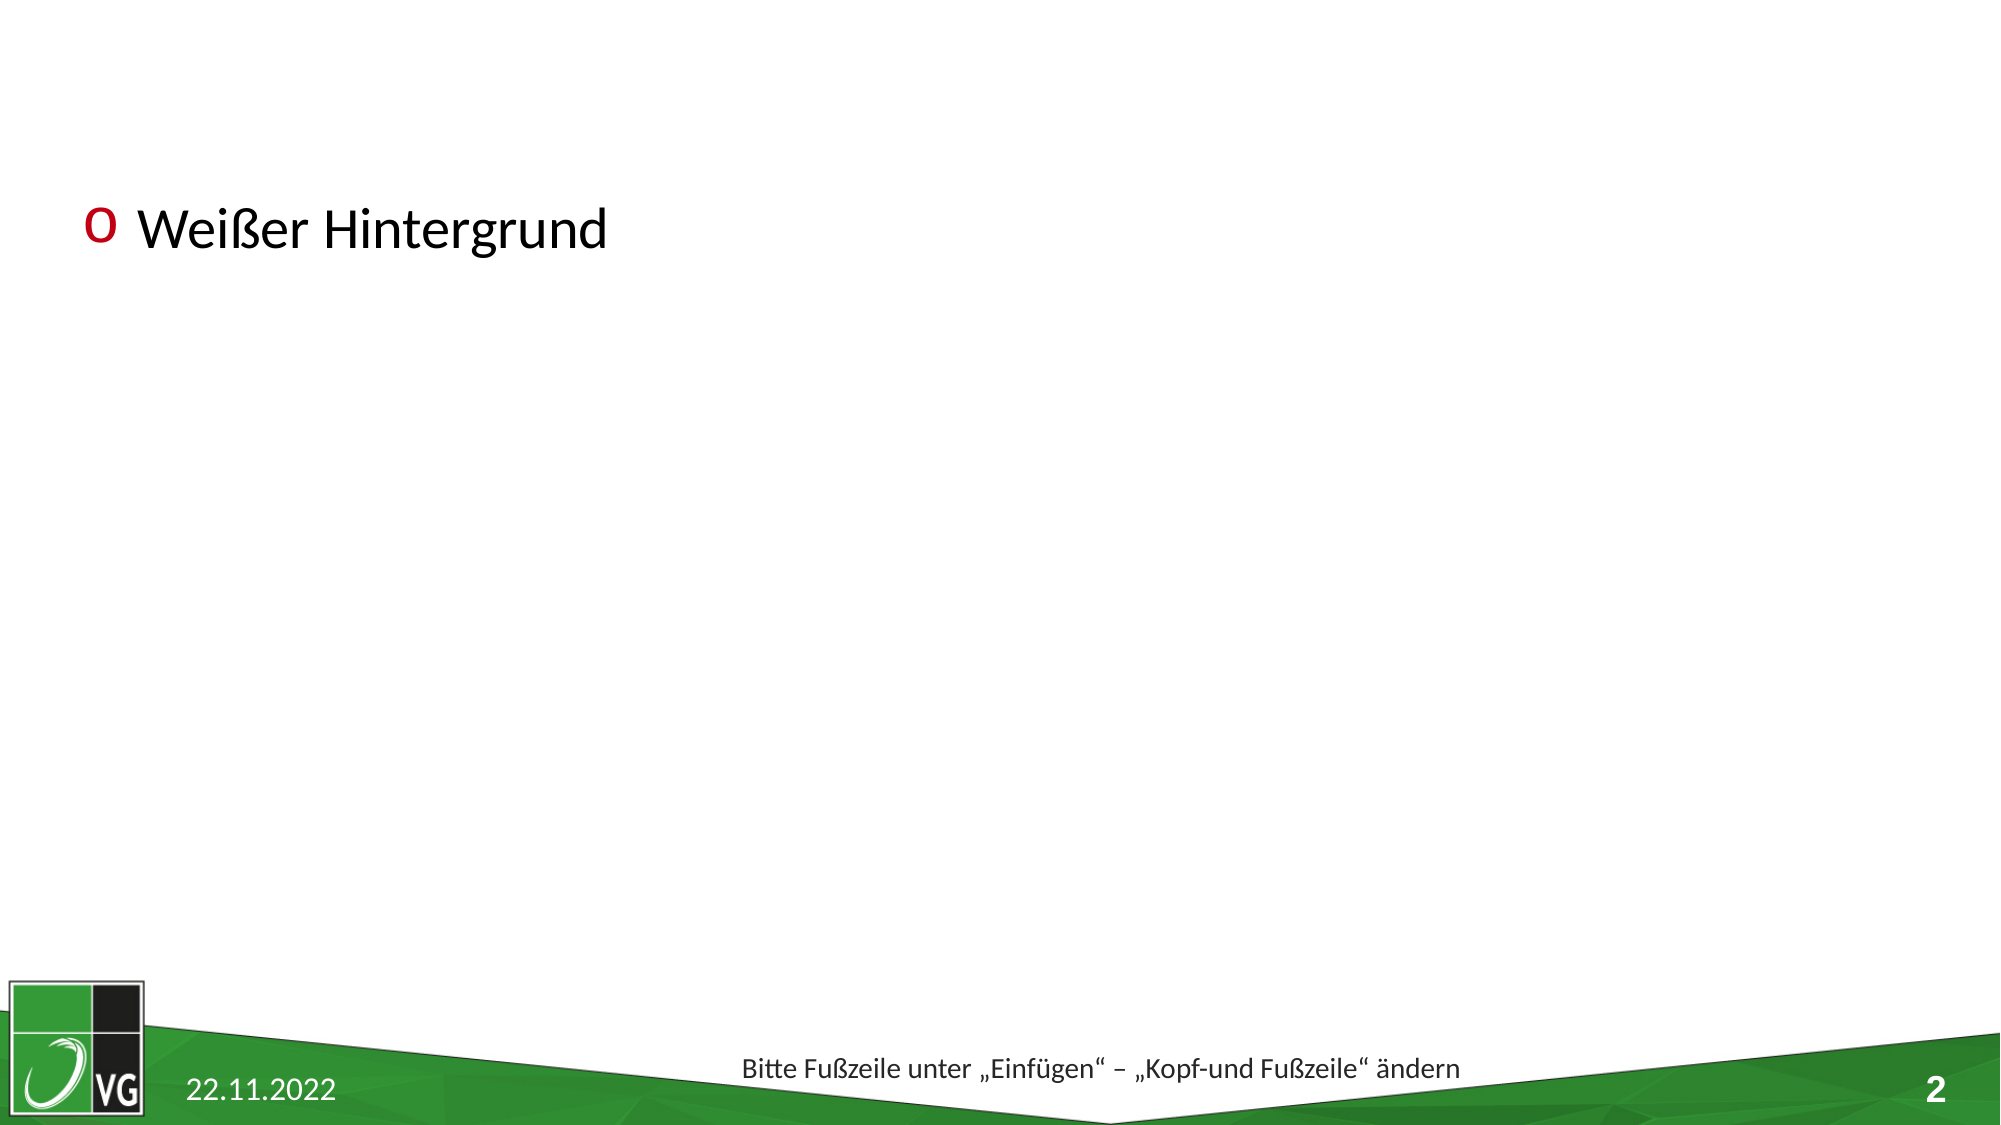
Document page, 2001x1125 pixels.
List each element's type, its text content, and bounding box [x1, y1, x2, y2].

picture [0, 970, 2000, 1125]
list Weißer Hintergrund [66, 183, 1955, 1005]
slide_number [170, 1059, 410, 1120]
footer Bitte Fußzeile unter „Einfügen“ – „Kopf-und Fußzeile“ ändern [727, 1041, 1671, 1102]
